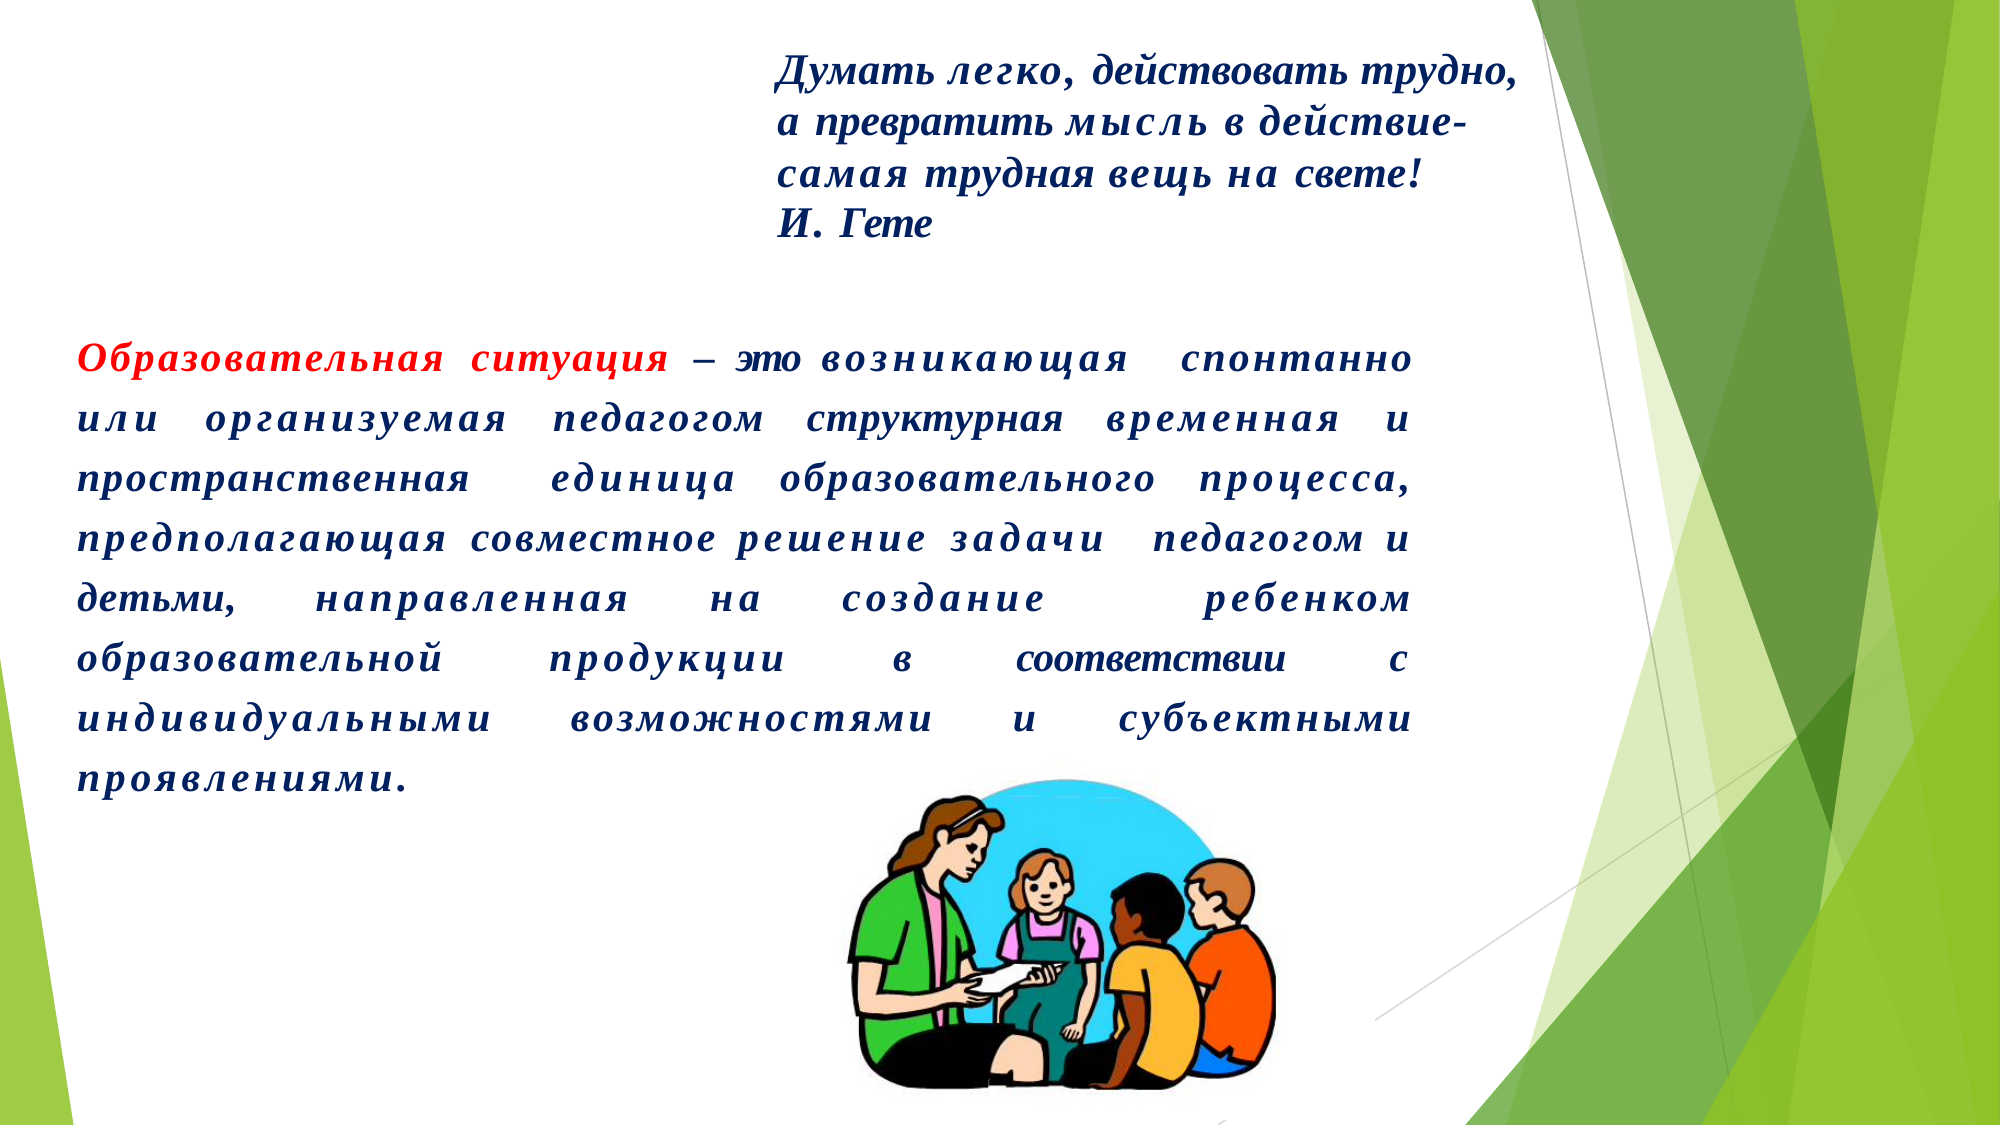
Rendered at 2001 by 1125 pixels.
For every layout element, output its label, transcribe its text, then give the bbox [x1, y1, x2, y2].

text_box Образовательная ситуация – это возникающая спонтанно или организуемая педагогом структурная временная и пространственная единица образовательного процесса, предполагающая совместное решение задачи педагогом и детьми, направленная на создание ребенком образовательной продукции в соответствии с индивидуальными возможностями и субъектными проявлениями. [75, 312, 1455, 800]
picture [799, 743, 1376, 1120]
text_box Думать легко, действовать трудно, а превратить мысль в действие- самая трудная вещь на свете! И. Гете [775, 40, 1600, 247]
